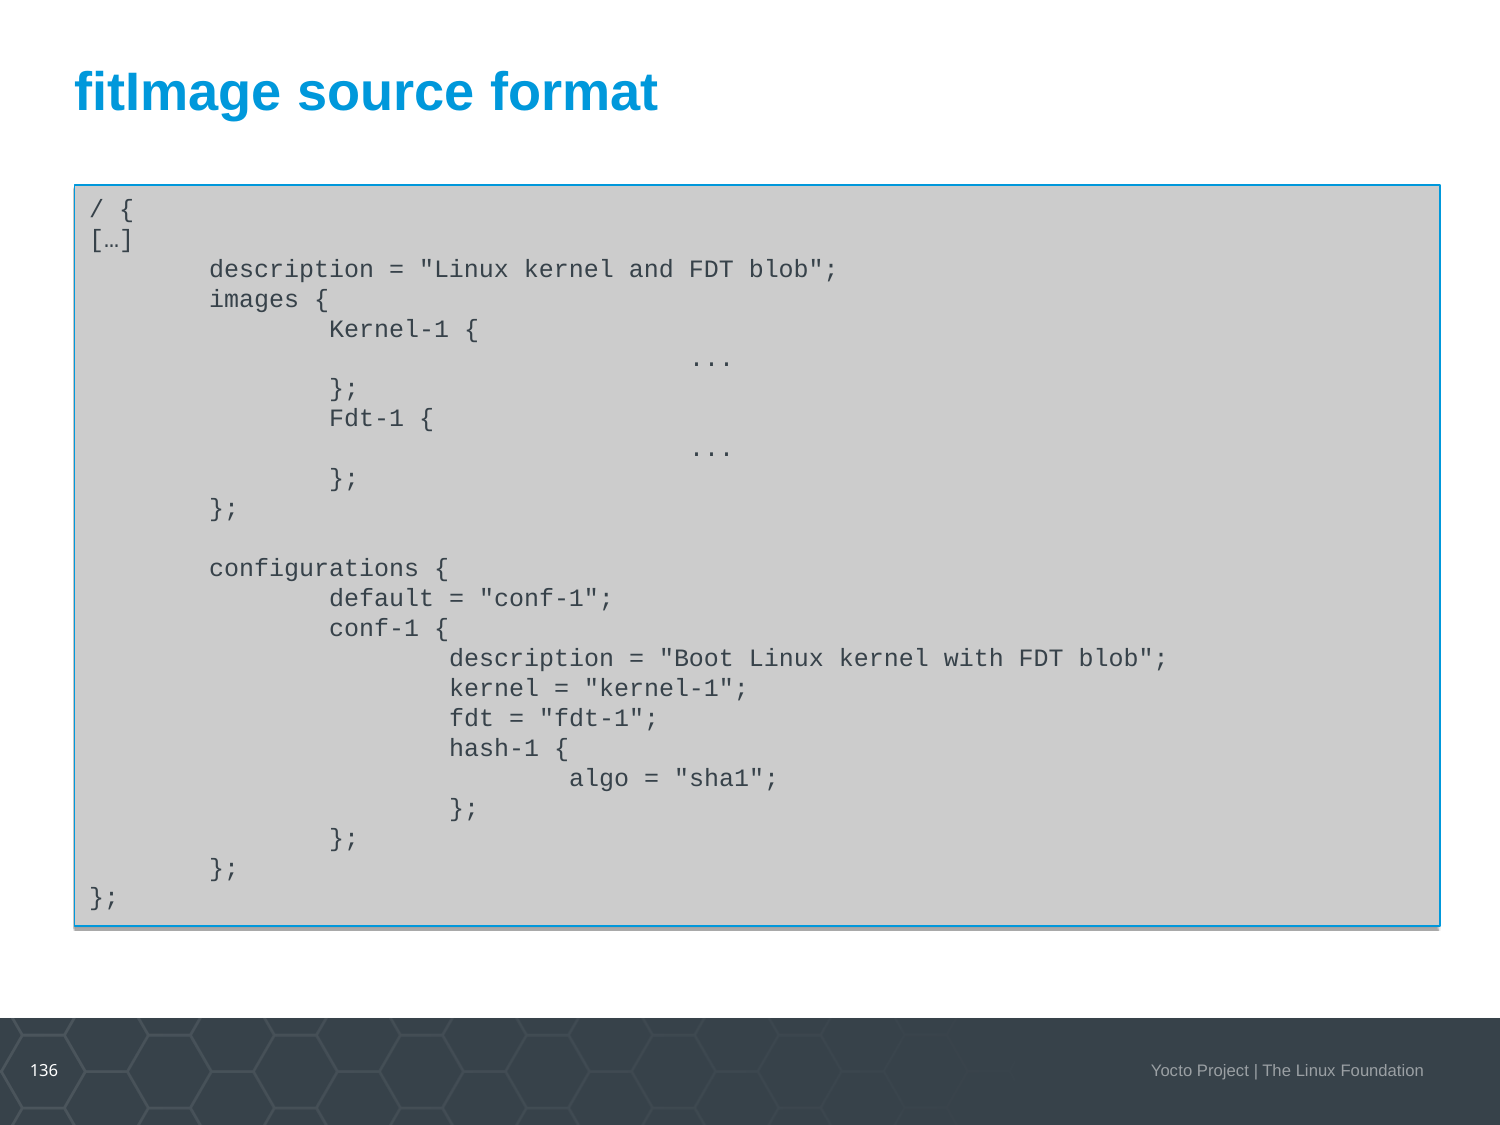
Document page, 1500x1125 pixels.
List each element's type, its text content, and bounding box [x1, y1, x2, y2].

text_box fitImage source format [74, 67, 1424, 213]
text_box [70, 41, 1421, 945]
text_box / { […] description = "Linux kernel and FDT blob"; images { Kernel-1 { ... }; Fdt-1 { ... }; }; configurations { default = "conf-1"; conf-1 { description = "Boot Linux kernel with FDT blob"; kernel = "kernel-1"; fdt = "fdt-1"; hash-1 { algo = "sha1"; }; }; }; }; [74, 184, 1440, 927]
picture [0, 0, 1500, 1125]
